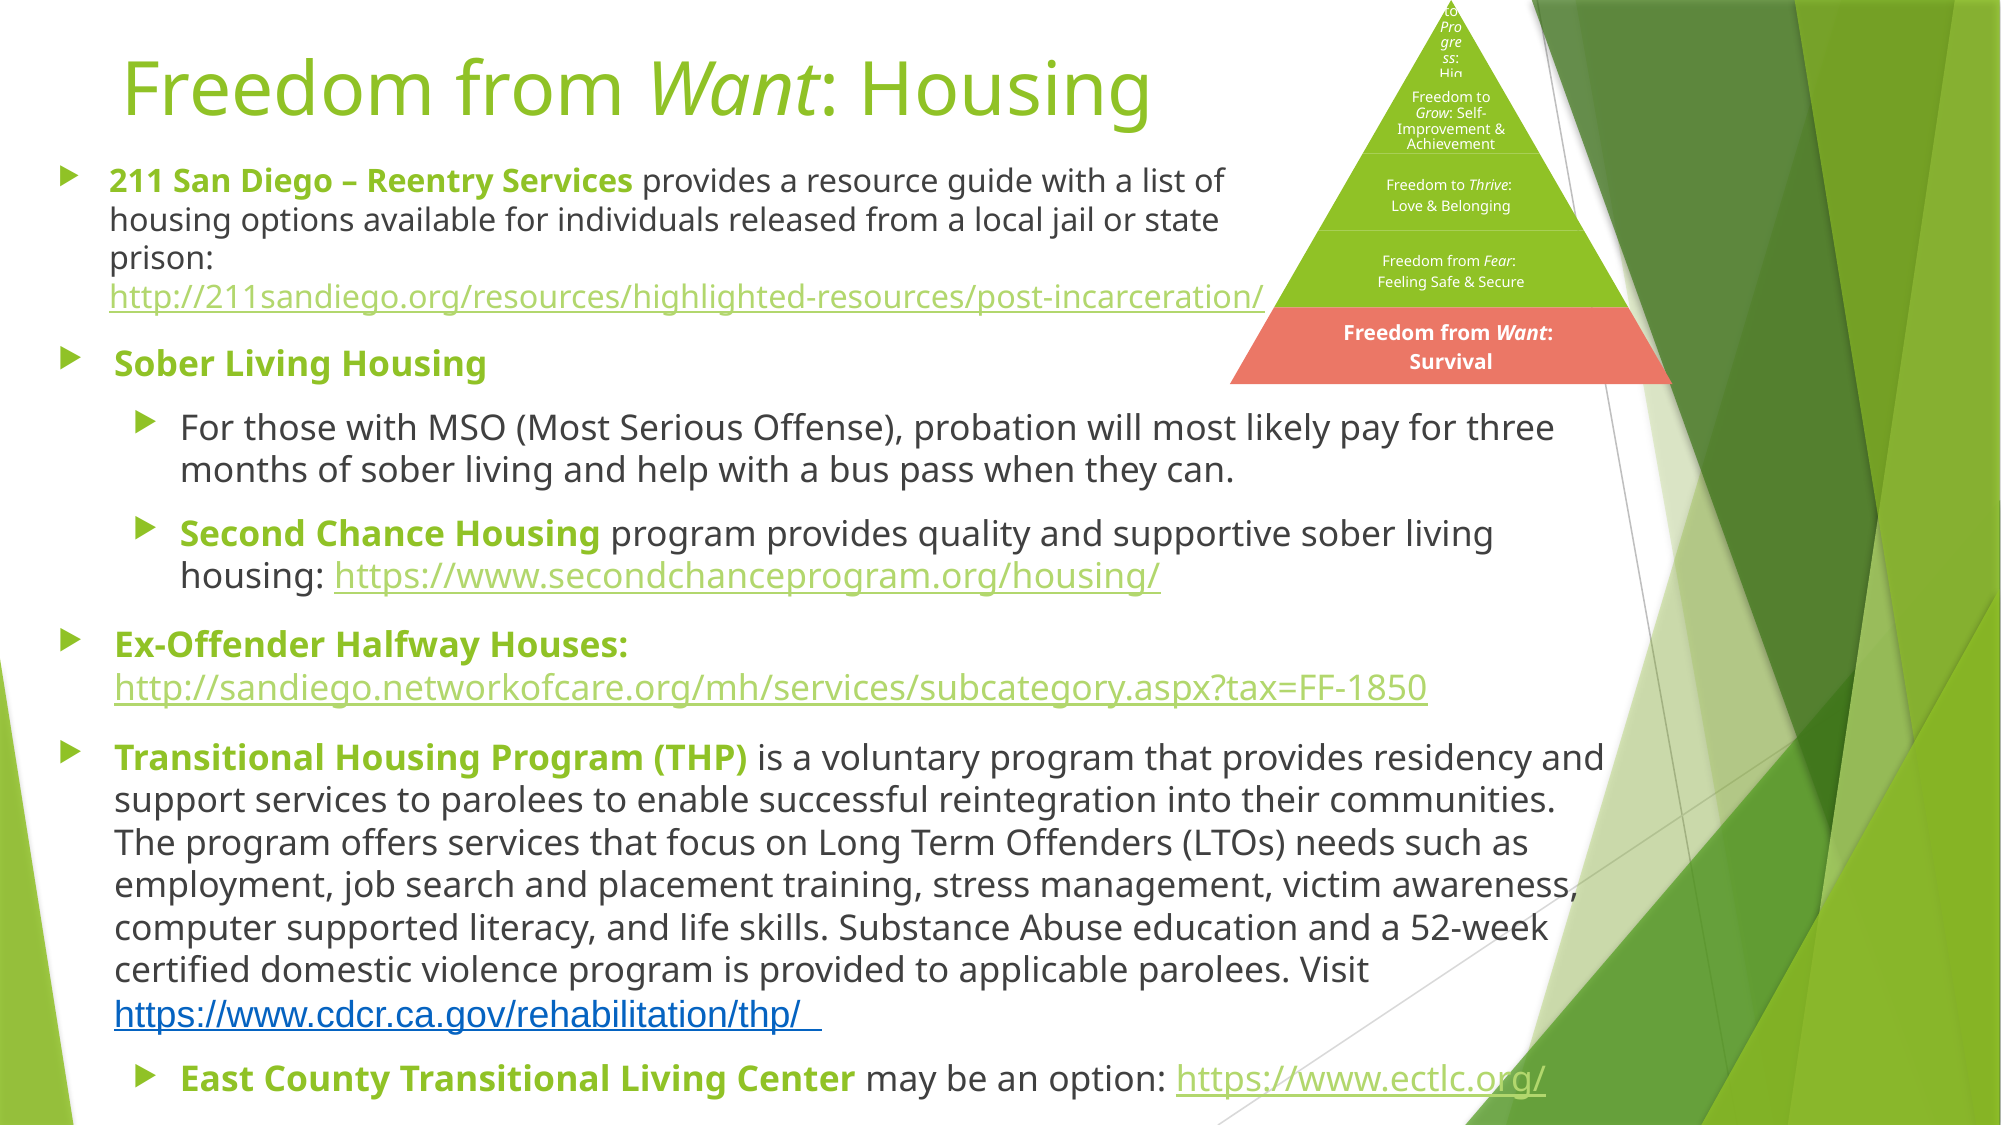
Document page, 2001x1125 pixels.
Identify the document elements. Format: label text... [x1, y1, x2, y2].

list 211 San Diego – Reentry Services provides a resource guide with a list of housing options available for individuals released from a local jail or state prison: http://211sandiego.org/resources/highlighted-resources/post-incarceration/ [42, 152, 1224, 333]
title Freedom from Want: Housing [105, 32, 1224, 152]
text_box Sober Living Housing For those with MSO (Most Serious Offense), probation will most likely pay for three months of sober living and help with a bus pass when they can. Second Chance Housing program provides quality and supportive sober living housing: https://www.secondchanceprogram.org/housing/ Ex-Offender Halfway Houses: http://sandiego.networkofcare.org/mh/services/subcategory.aspx?tax=FF-1850 Transitional Housing Program (THP) is a voluntary program that provides residency and support services to parolees to enable successful reintegration into their communities. The program offers services that focus on Long Term Offenders (LTOs) needs such as employment, job search and placement training, stress management, victim awareness, computer supported literacy, and life skills. Substance Abuse education and a 52-week certified domestic violence program is provided to applicable parolees. Visit https://www.cdcr.ca.gov/rehabilitation/thp/ East County Transitional Living Center may be an option: https://www.ectlc.org/ [42, 333, 1633, 1125]
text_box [1229, 0, 1674, 385]
